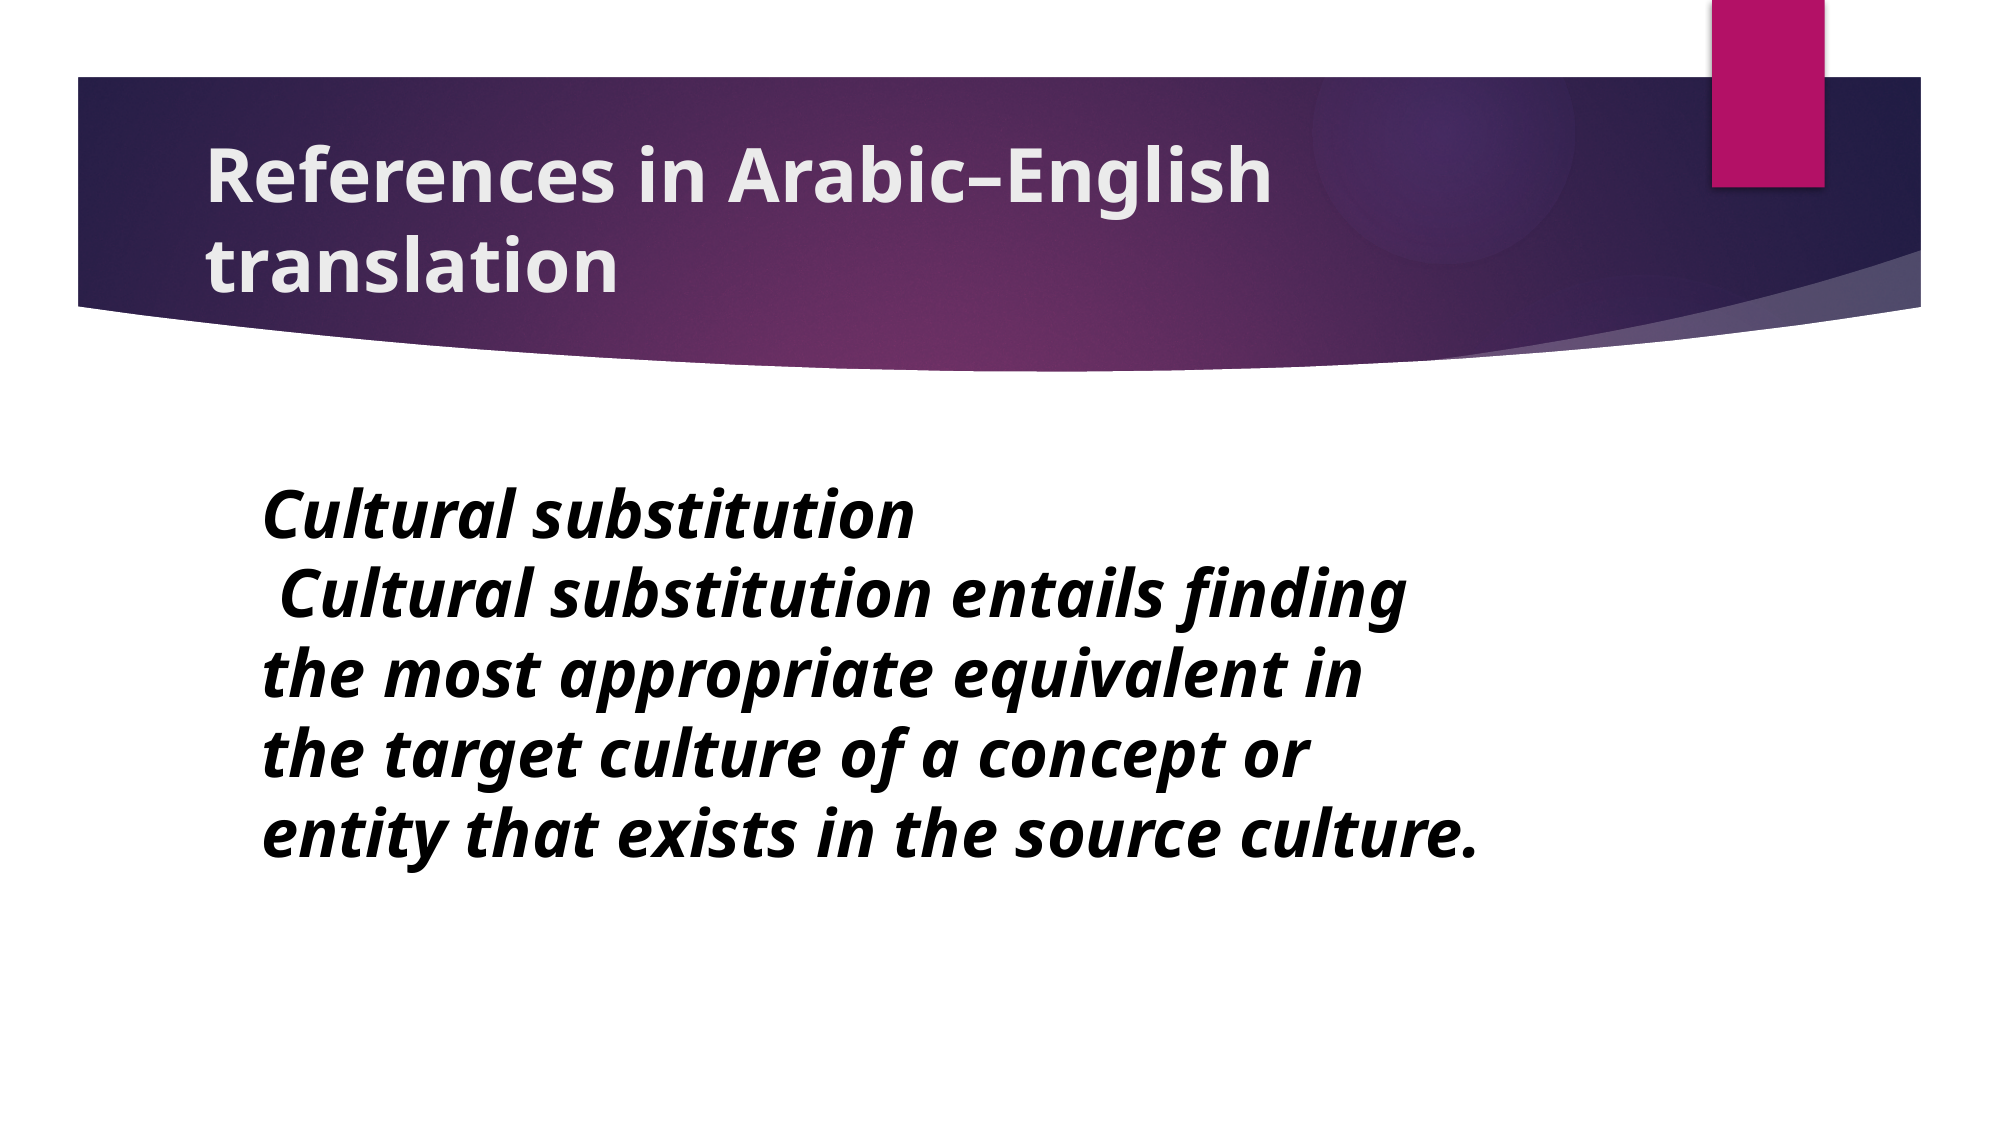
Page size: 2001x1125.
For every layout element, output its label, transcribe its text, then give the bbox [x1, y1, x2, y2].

title References in Arabic–English translation [189, 159, 1627, 276]
text_box Cultural substitution Cultural substitution entails finding the most appropriate equivalent in the target culture of a concept or entity that exists in the source culture. [246, 463, 1500, 879]
